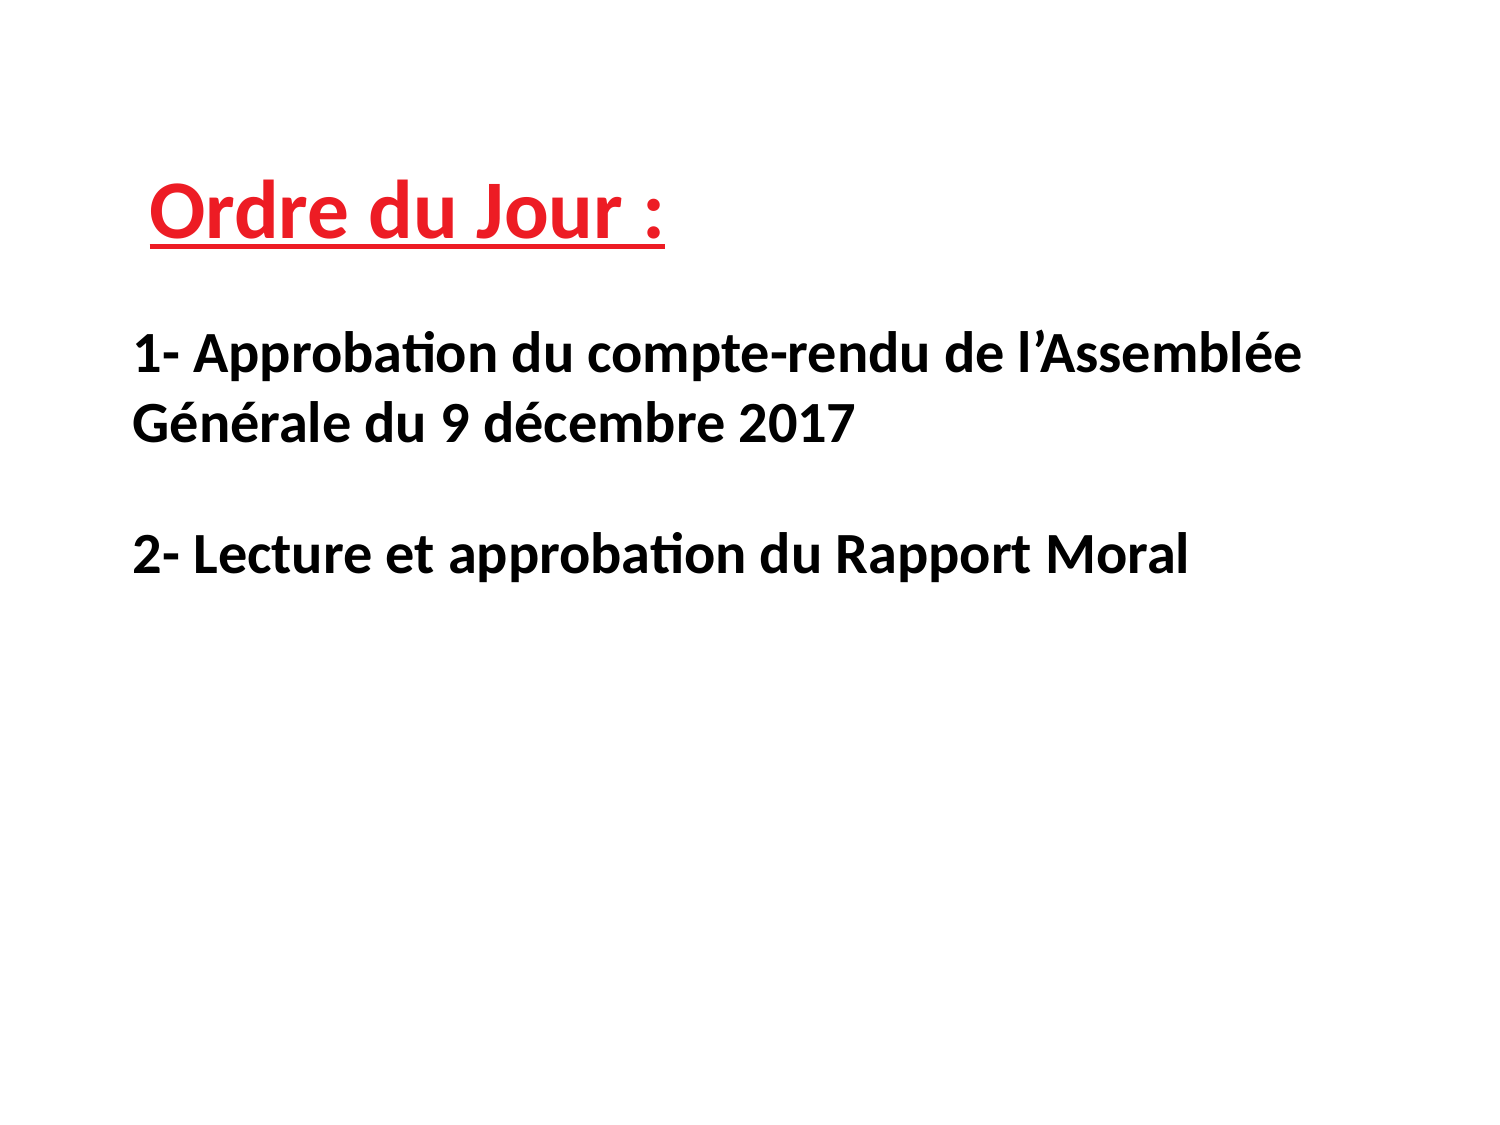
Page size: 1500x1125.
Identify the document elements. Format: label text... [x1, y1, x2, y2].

text_box Ordre du Jour : [11, 147, 803, 260]
text_box 1- Approbation du compte-rendu de l’Assemblée Générale du 9 décembre 2017 [118, 307, 1394, 461]
text_box 2- Lecture et approbation du Rapport Moral [118, 507, 1394, 662]
